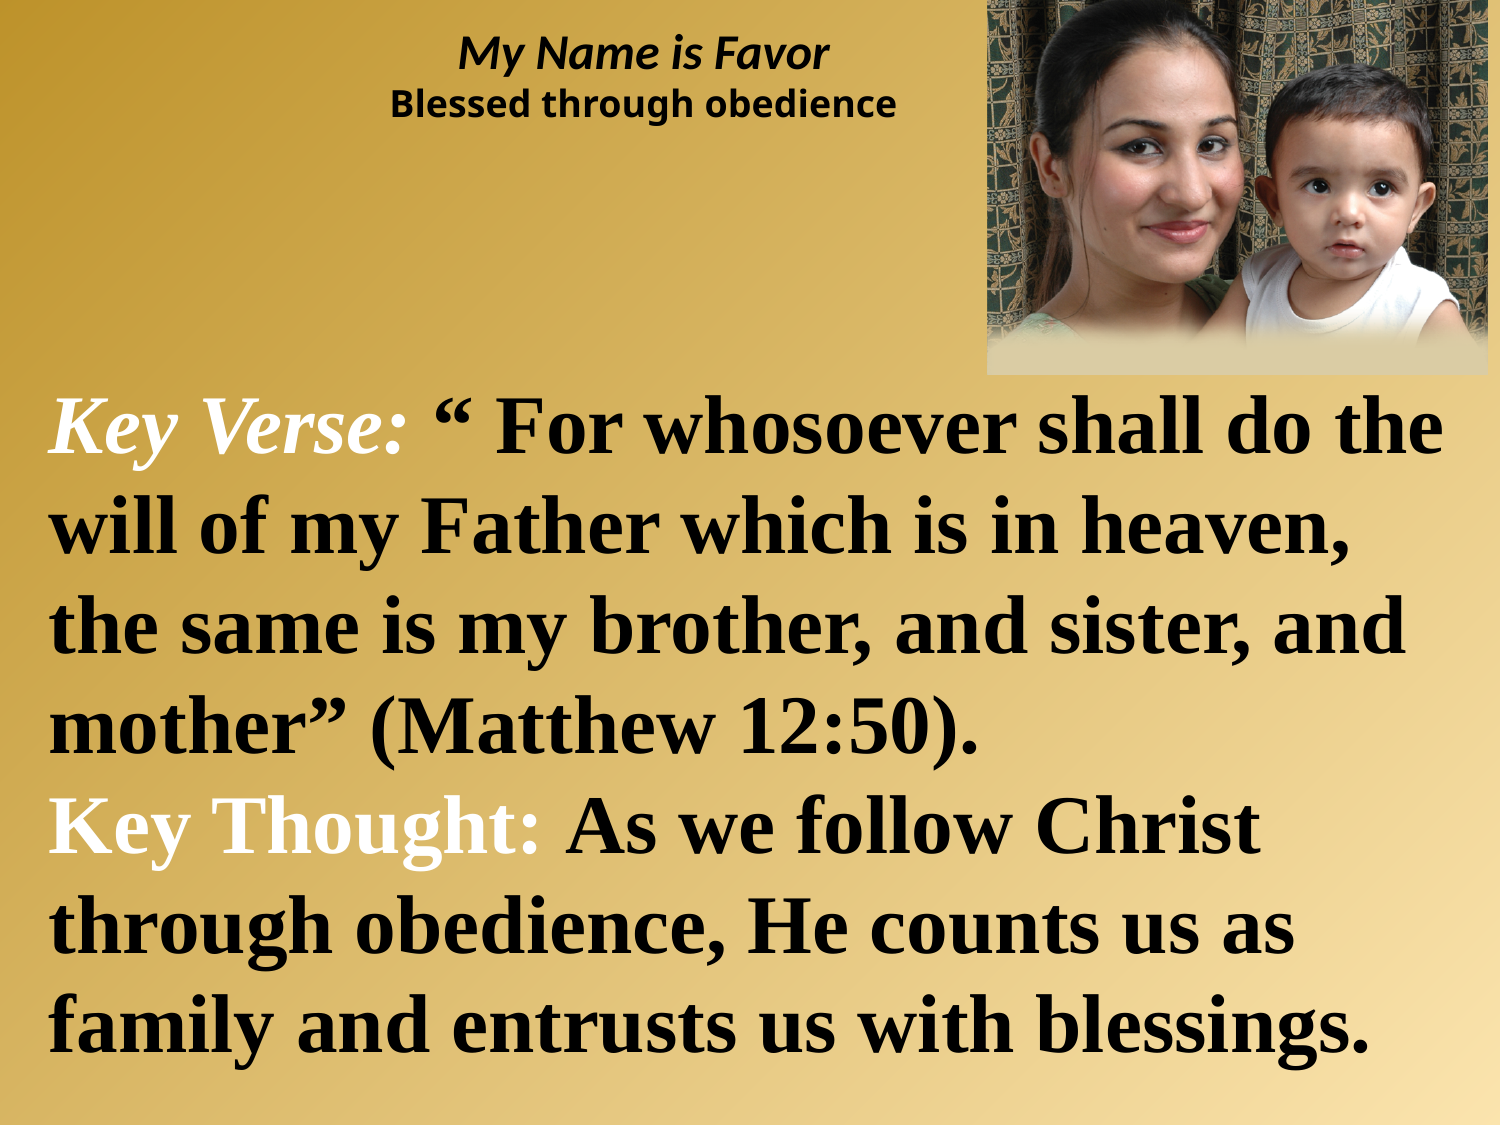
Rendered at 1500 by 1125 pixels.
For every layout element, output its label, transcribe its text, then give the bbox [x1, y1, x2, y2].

picture [987, 0, 1488, 376]
text_box My Name is Favor Blessed through obedience [299, 12, 982, 193]
text_box Key Verse: “ For whosoever shall do the will of my Father which is in heaven, the same is my brother, and sister, and mother” (Matthew 12:50). Key Thought: As we follow Christ through obedience, He counts us as family and entrusts us with blessings. [33, 362, 1484, 1125]
